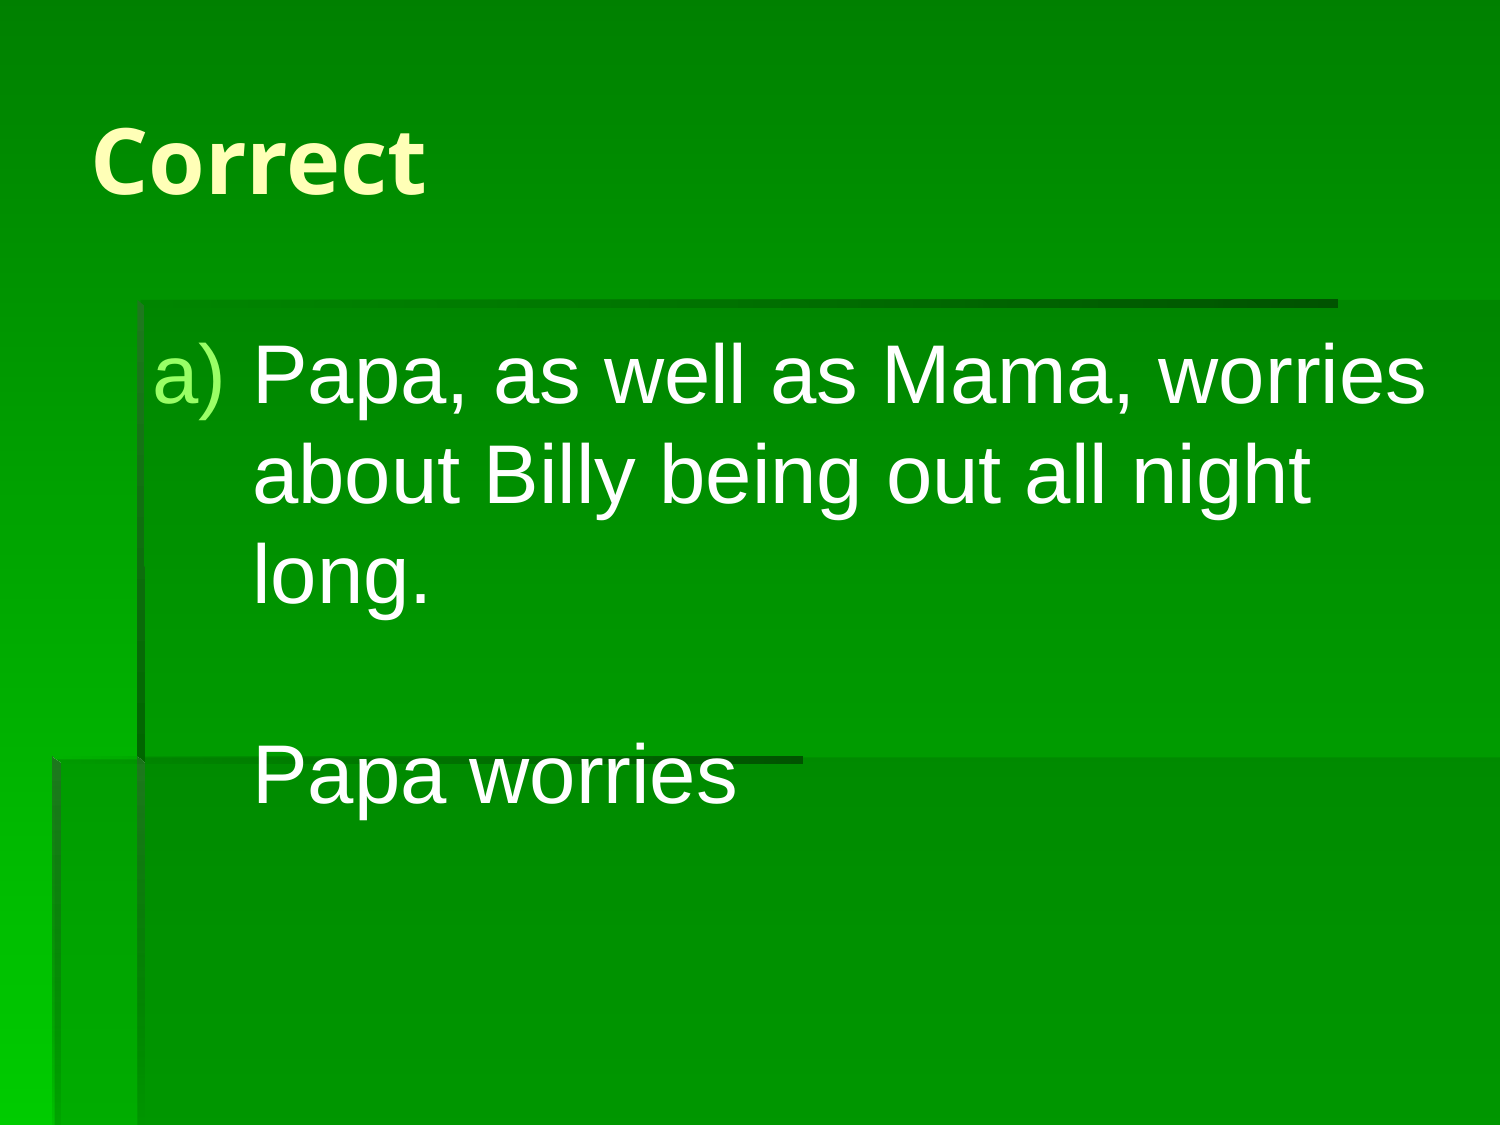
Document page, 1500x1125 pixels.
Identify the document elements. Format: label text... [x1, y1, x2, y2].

title Correct [74, 39, 1451, 276]
list Papa, as well as Mama, worries about Billy being out all night long. Papa worries [137, 312, 1452, 1001]
